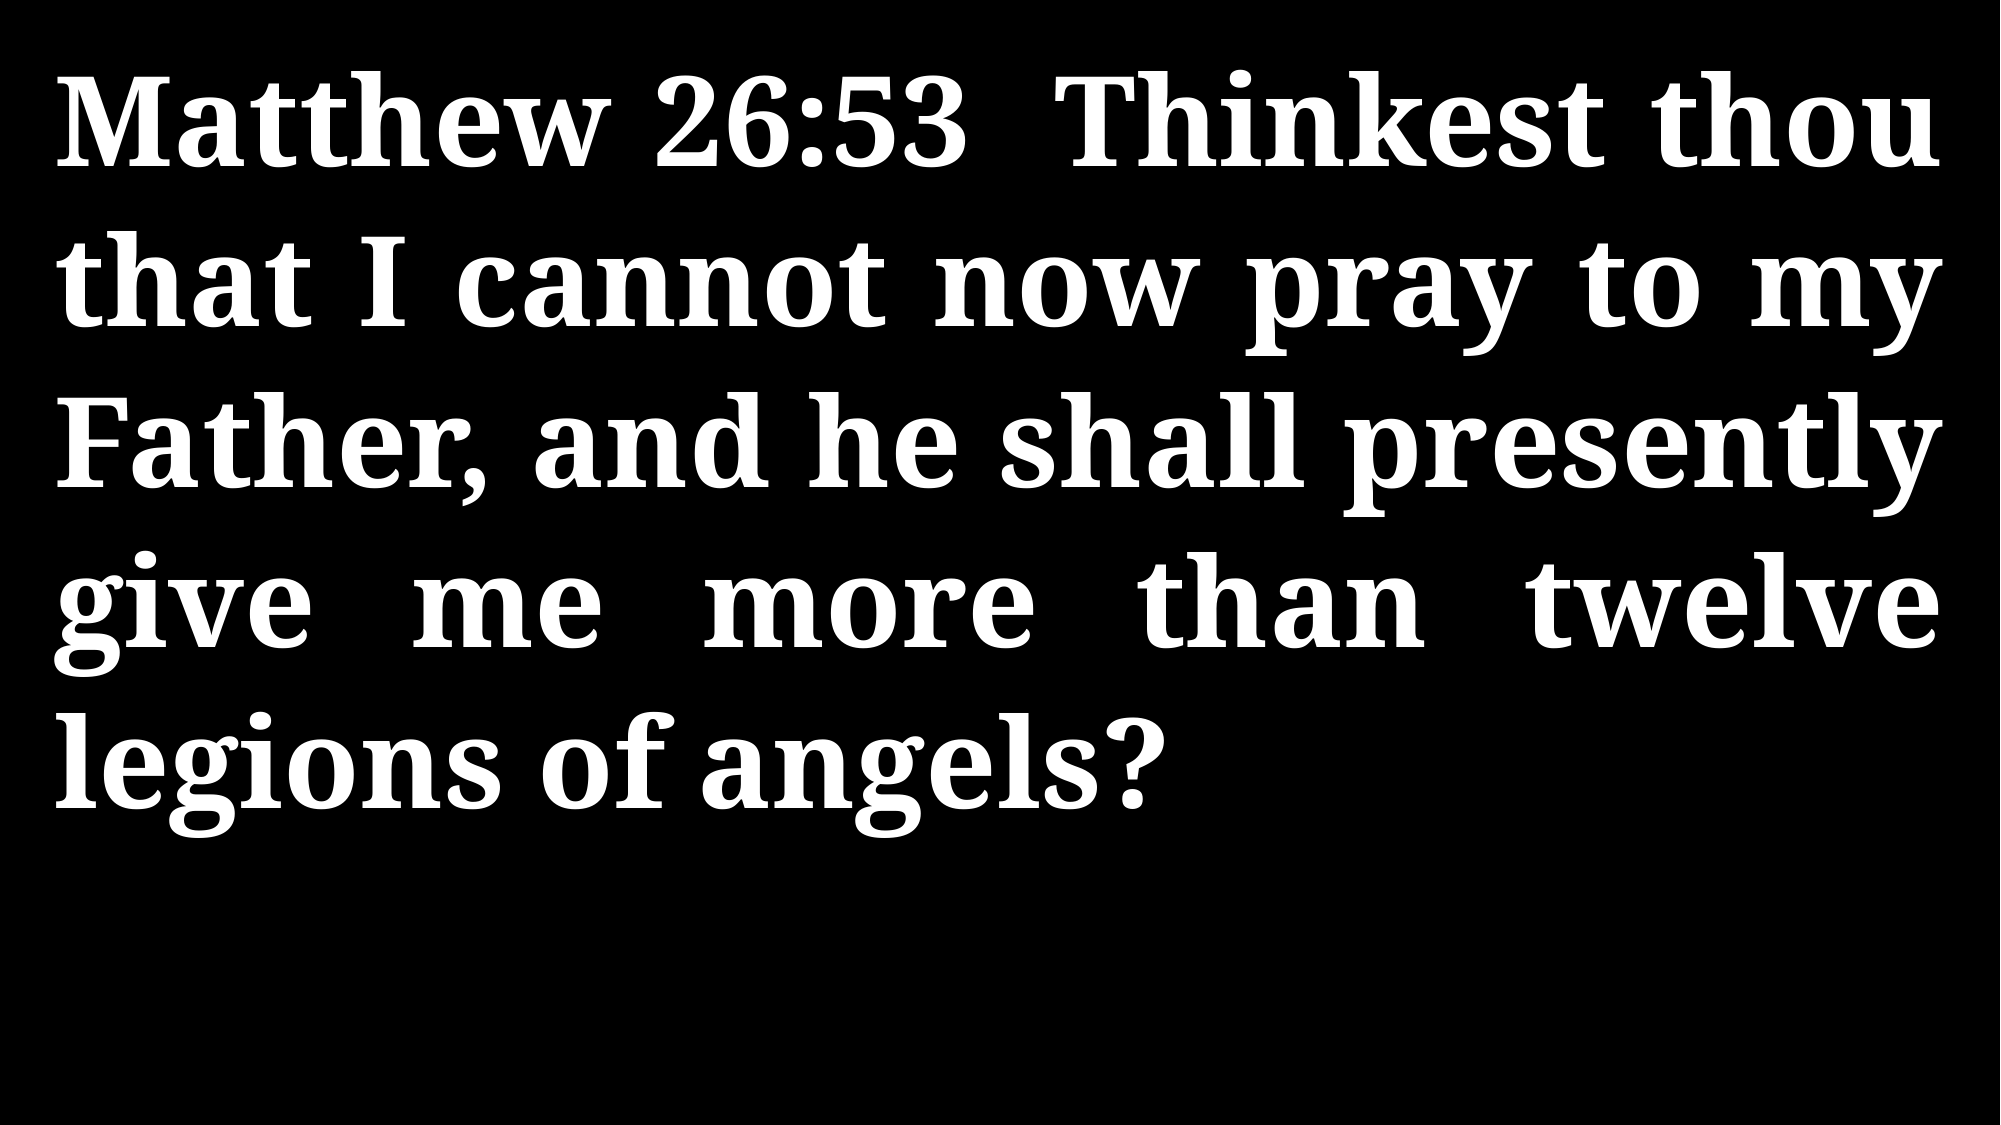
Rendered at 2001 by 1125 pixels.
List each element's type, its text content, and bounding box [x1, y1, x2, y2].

text_box Matthew 26:53 Thinkest thou that I cannot now pray to my Father, and he shall presently give me more than twelve legions of angels? [39, 23, 1961, 841]
